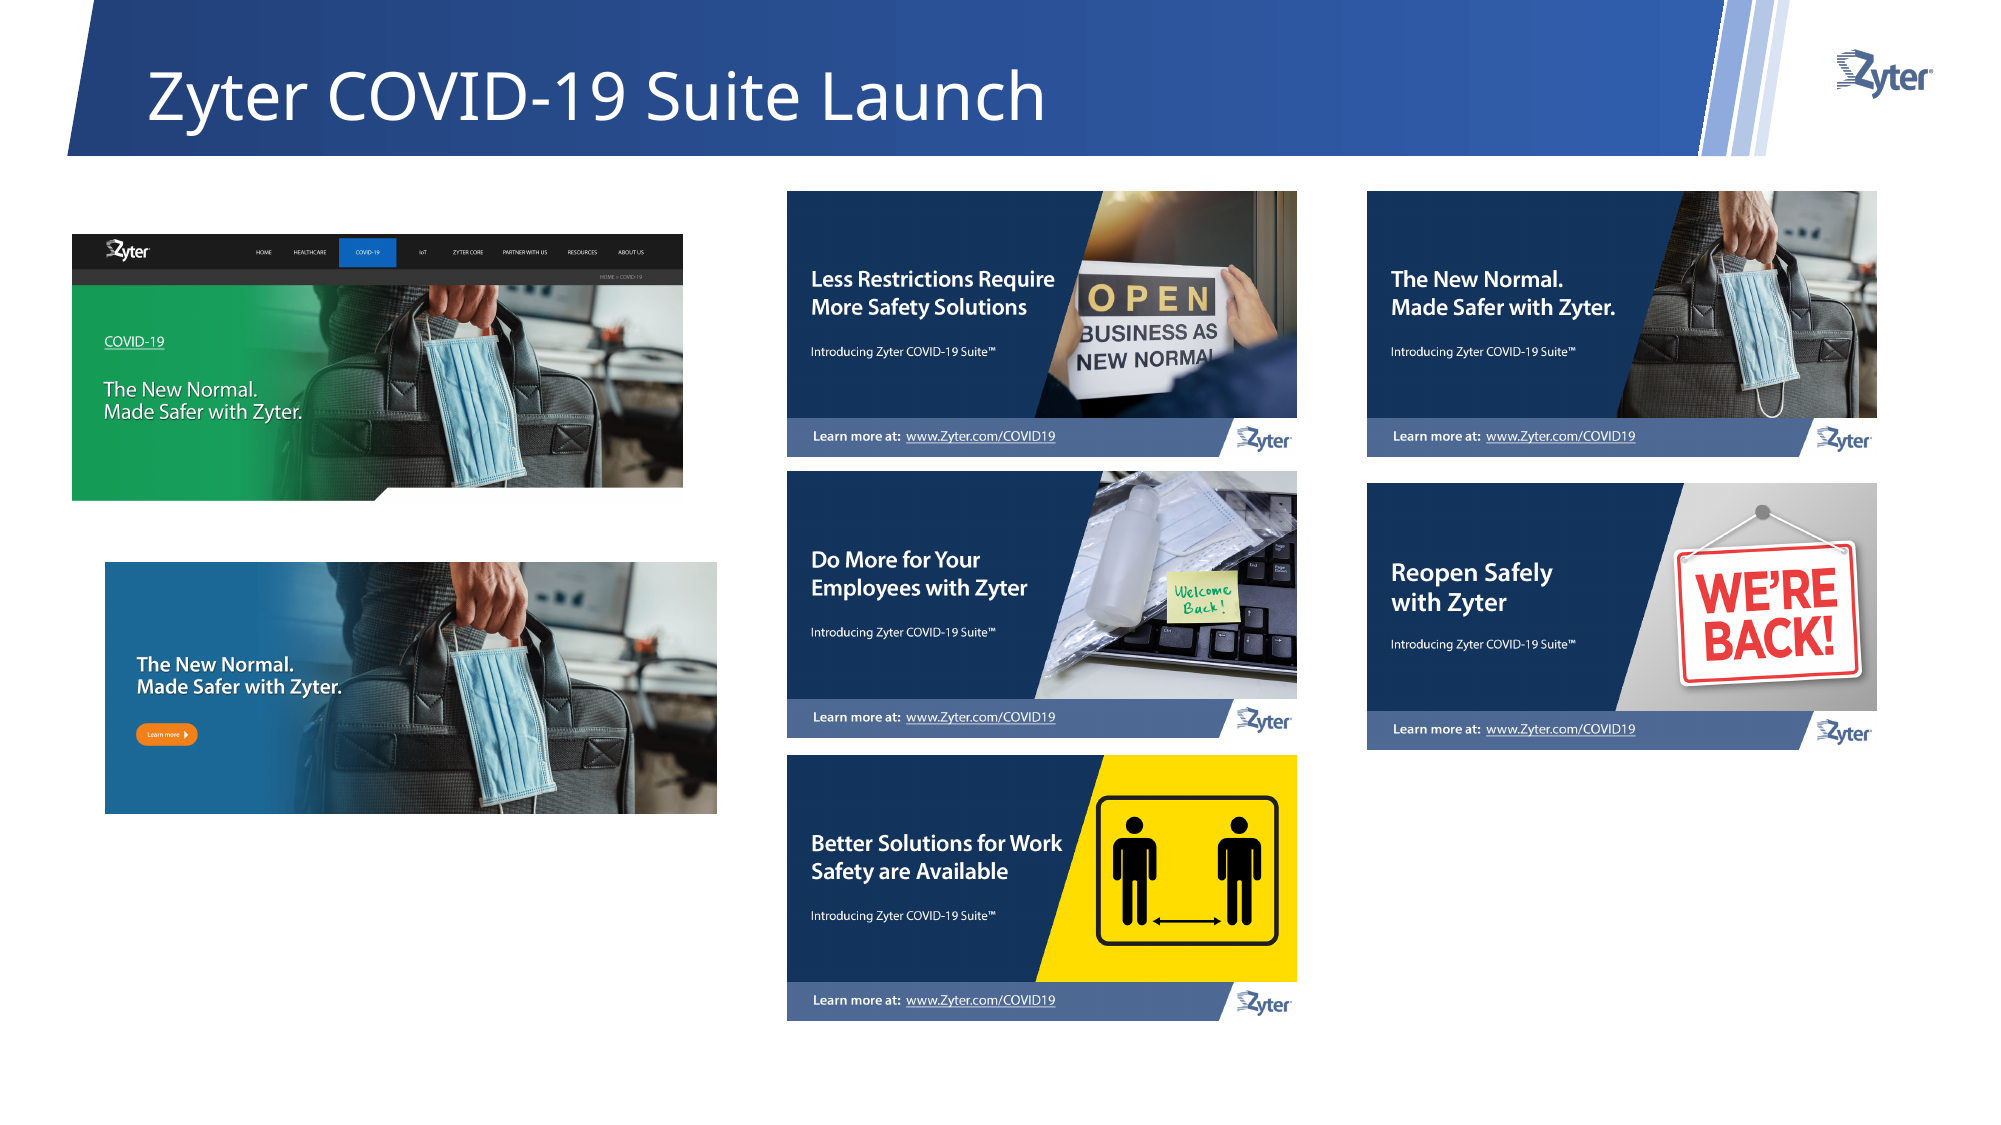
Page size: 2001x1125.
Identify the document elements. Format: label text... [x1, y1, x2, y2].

picture [105, 562, 717, 814]
picture [1367, 483, 1877, 750]
picture [787, 191, 1297, 457]
picture [787, 471, 1297, 738]
title Zyter COVID-19 Suite Launch [132, 45, 1675, 153]
picture [1367, 191, 1877, 457]
picture [787, 755, 1297, 1021]
picture [1832, 44, 1938, 104]
picture [72, 234, 683, 505]
